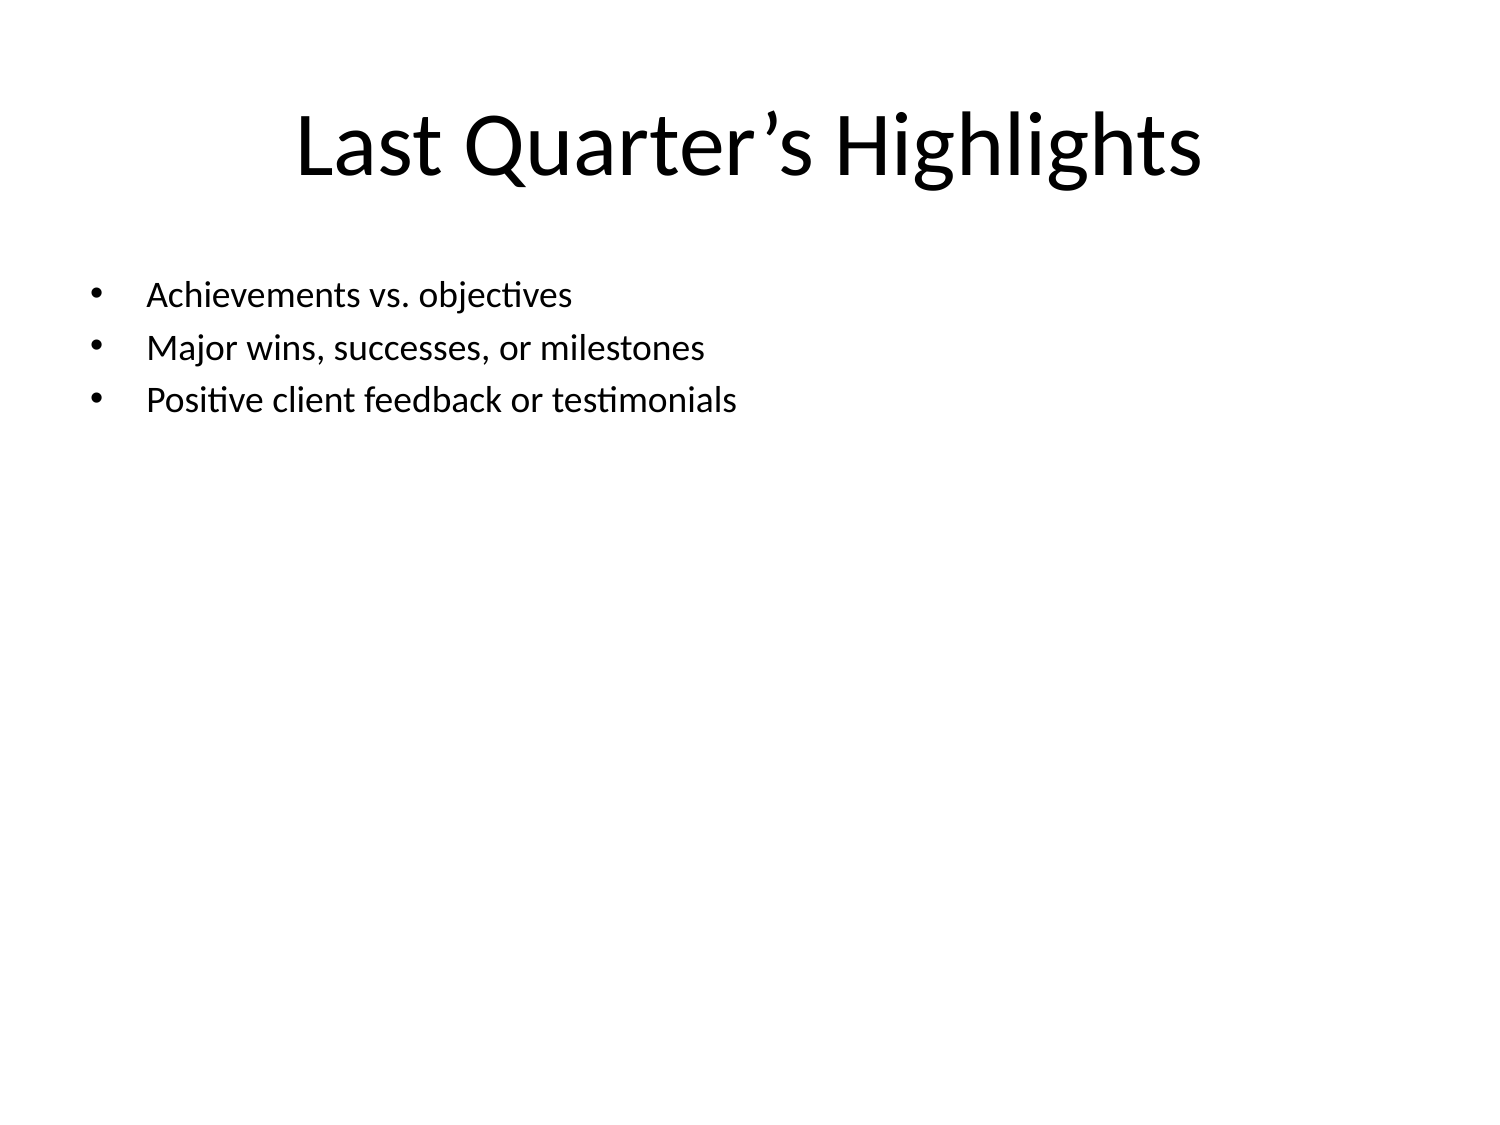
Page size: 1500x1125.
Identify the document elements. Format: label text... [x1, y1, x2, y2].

list Achievements vs. objectives Major wins, successes, or milestones Positive client feedback or testimonials [75, 262, 1425, 1005]
title Last Quarter’s Highlights [75, 45, 1425, 233]
